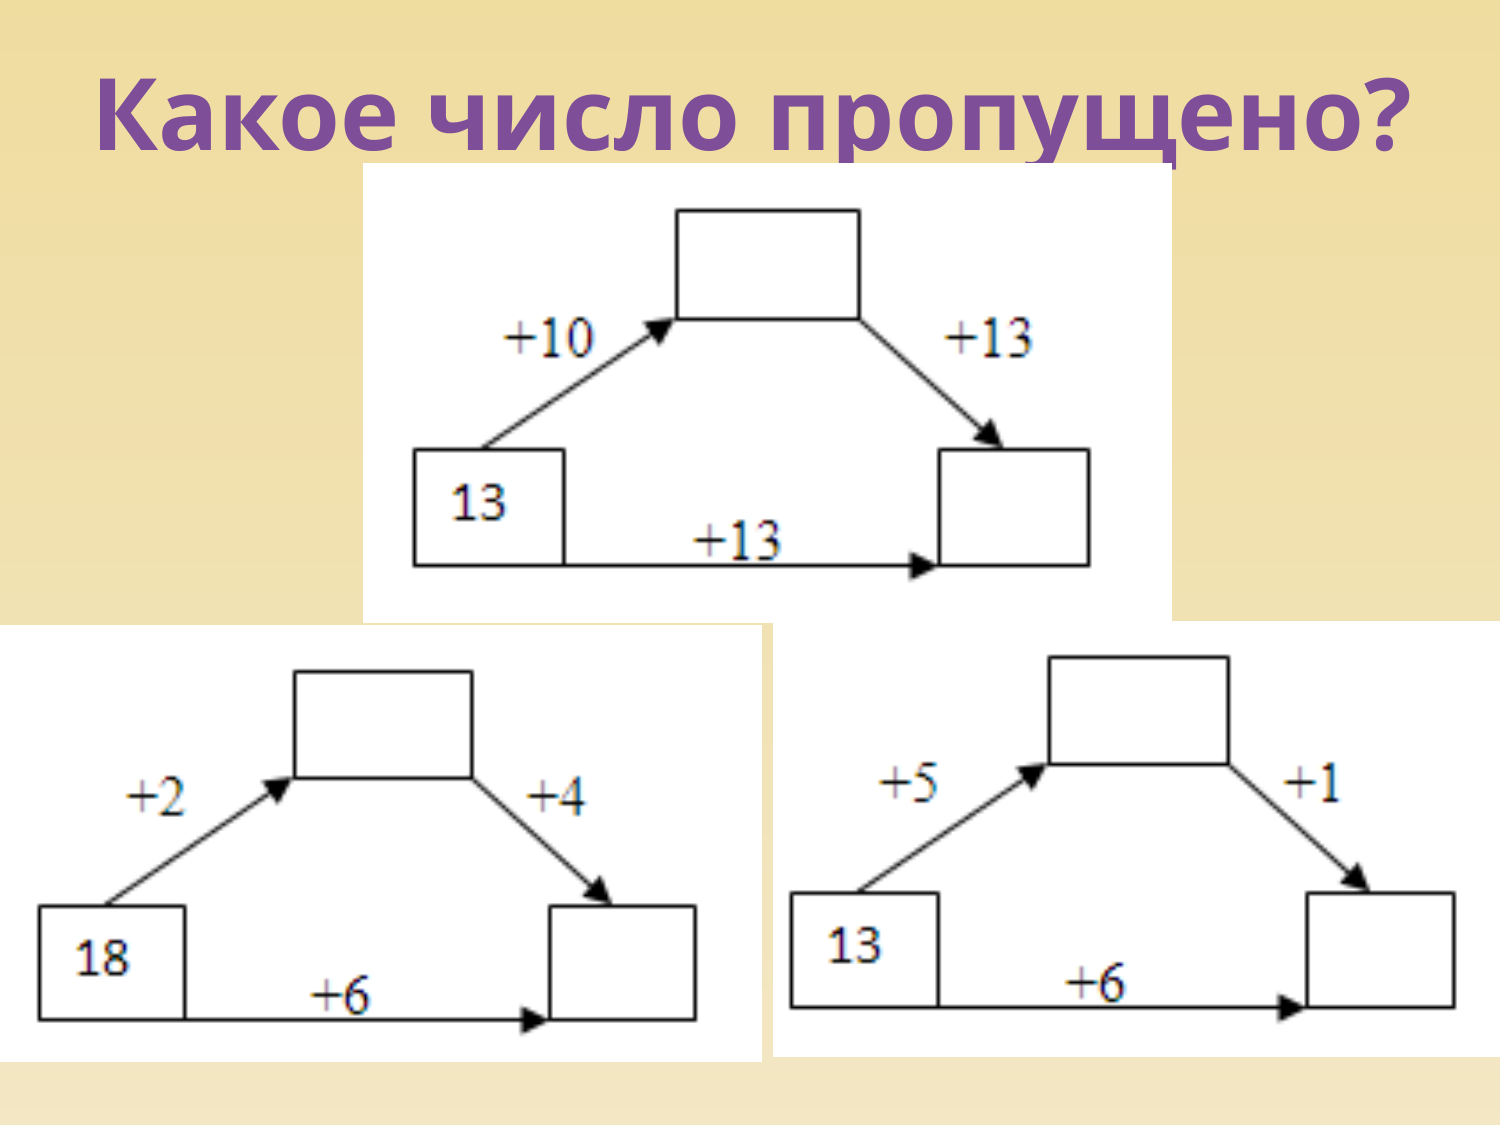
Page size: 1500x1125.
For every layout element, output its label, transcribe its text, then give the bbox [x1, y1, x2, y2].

picture [362, 163, 1500, 1058]
title Какое число пропущено? [75, 45, 1430, 176]
picture [0, 625, 762, 1063]
